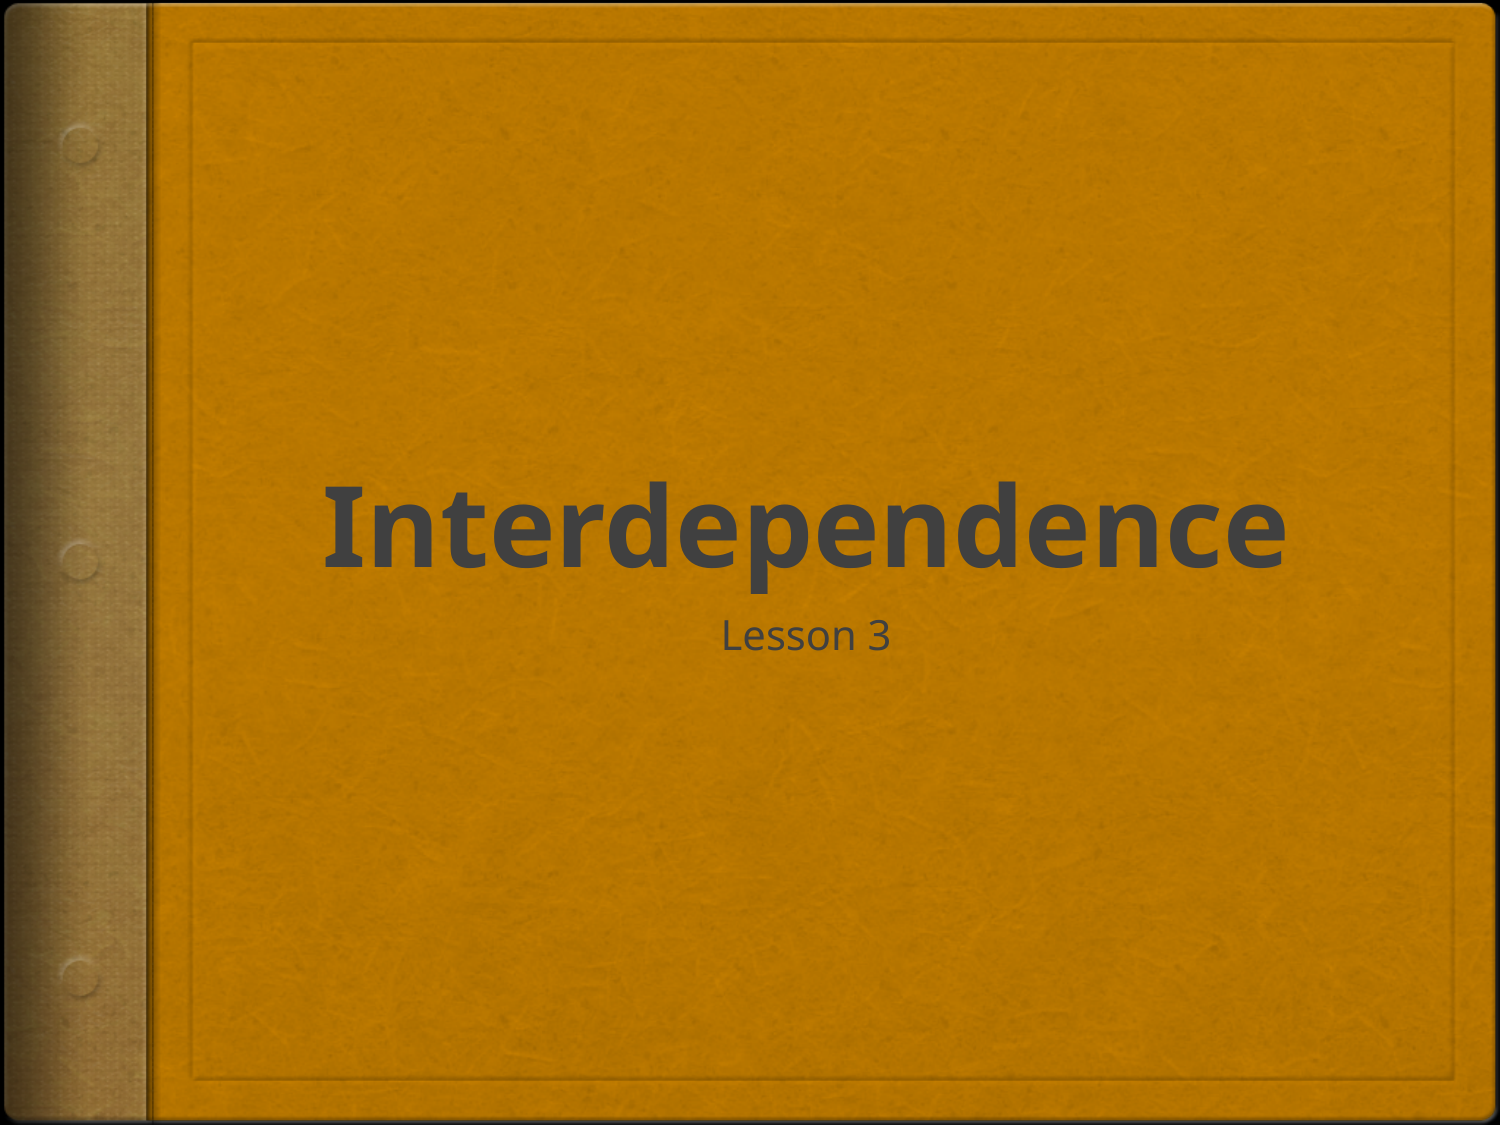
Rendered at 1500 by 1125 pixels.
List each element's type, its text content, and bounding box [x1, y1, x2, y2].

title Interdependence [225, 294, 1388, 598]
picture [0, 0, 1500, 1125]
subtitle Lesson 3 [225, 601, 1388, 889]
